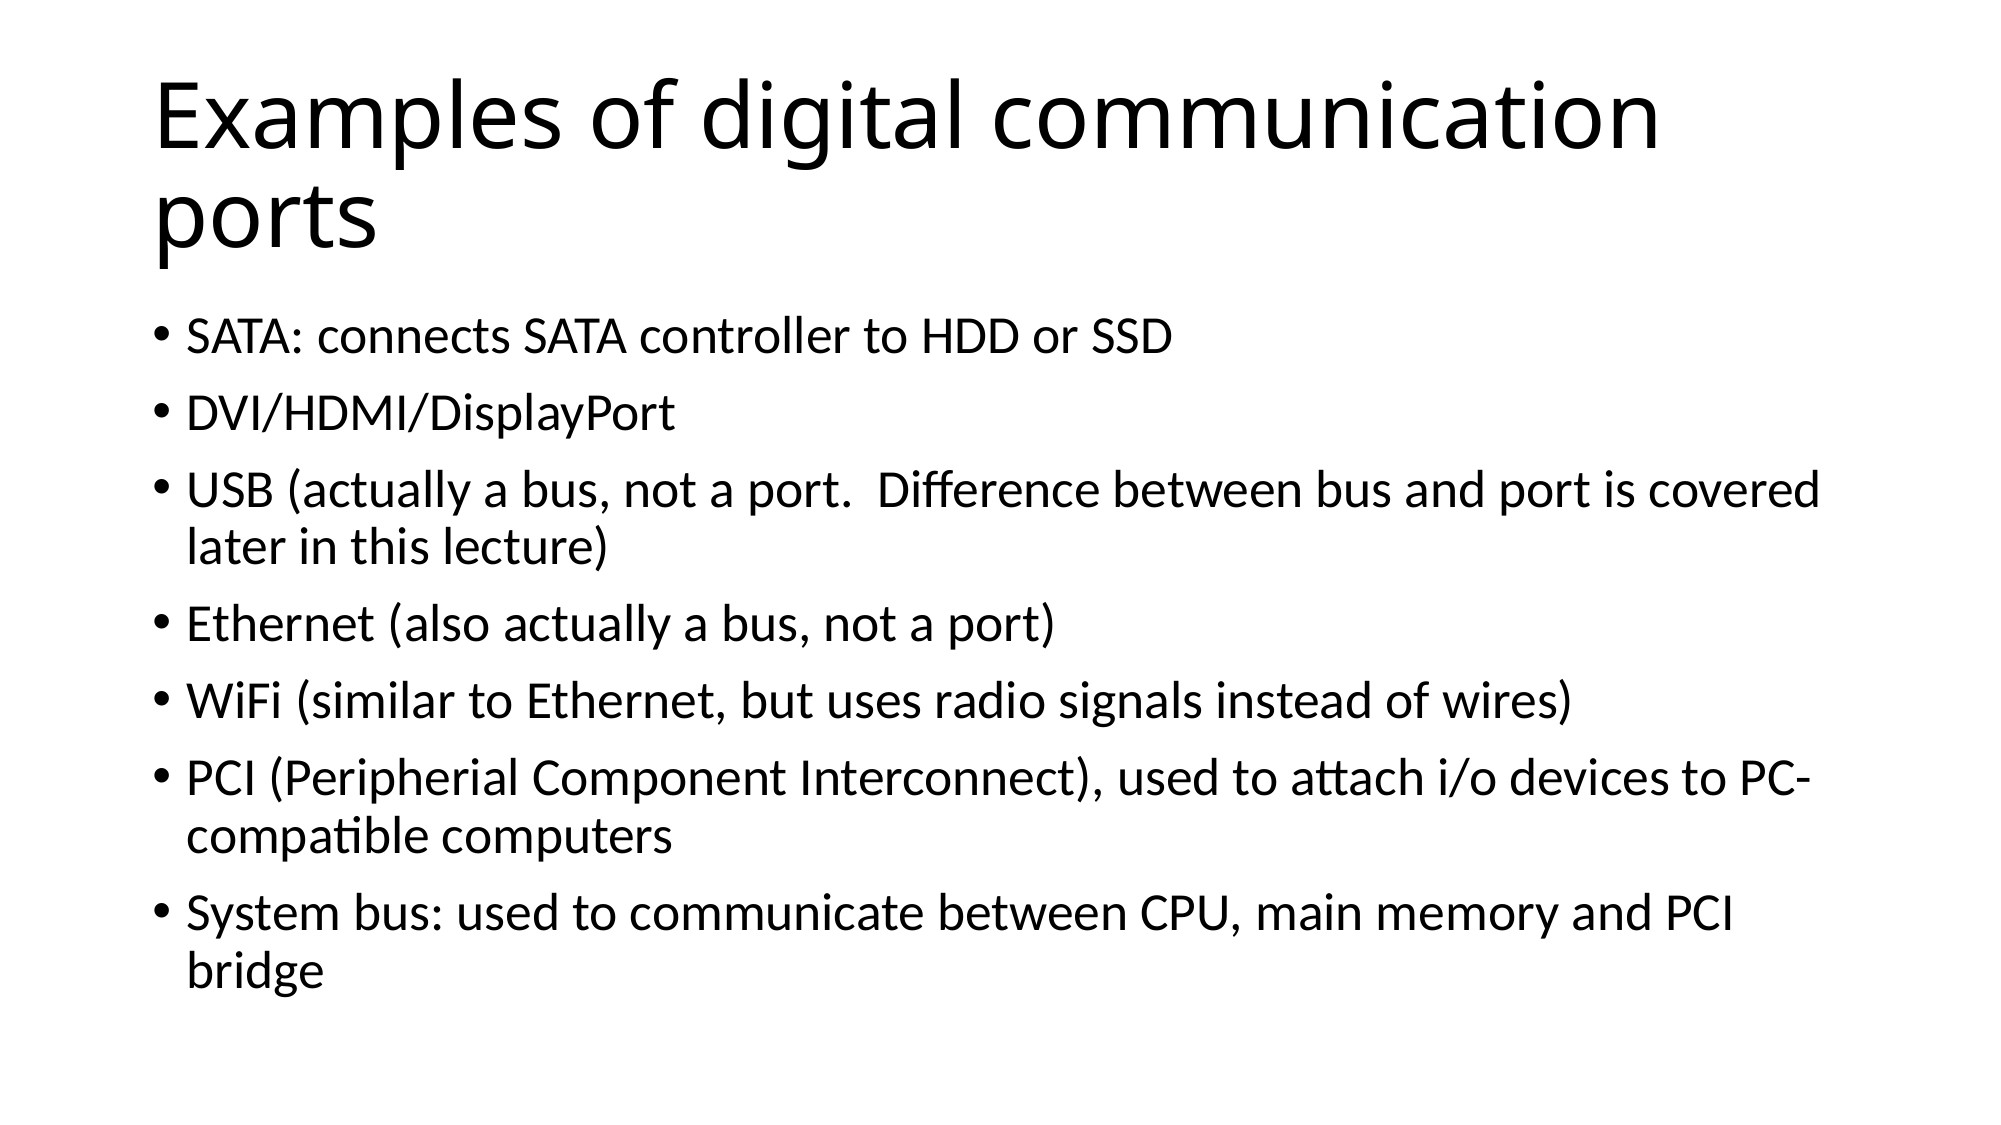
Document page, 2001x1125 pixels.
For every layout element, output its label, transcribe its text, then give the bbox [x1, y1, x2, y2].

title Examples of digital communication ports [137, 59, 1863, 278]
list SATA: connects SATA controller to HDD or SSD DVI/HDMI/DisplayPort USB (actually a bus, not a port. Difference between bus and port is covered later in this lecture) Ethernet (also actually a bus, not a port) WiFi (similar to Ethernet, but uses radio signals instead of wires) PCI (Peripherial Component Interconnect), used to attach i/o devices to PC-compatible computers System bus: used to communicate between CPU, main memory and PCI bridge [137, 299, 1863, 1014]
